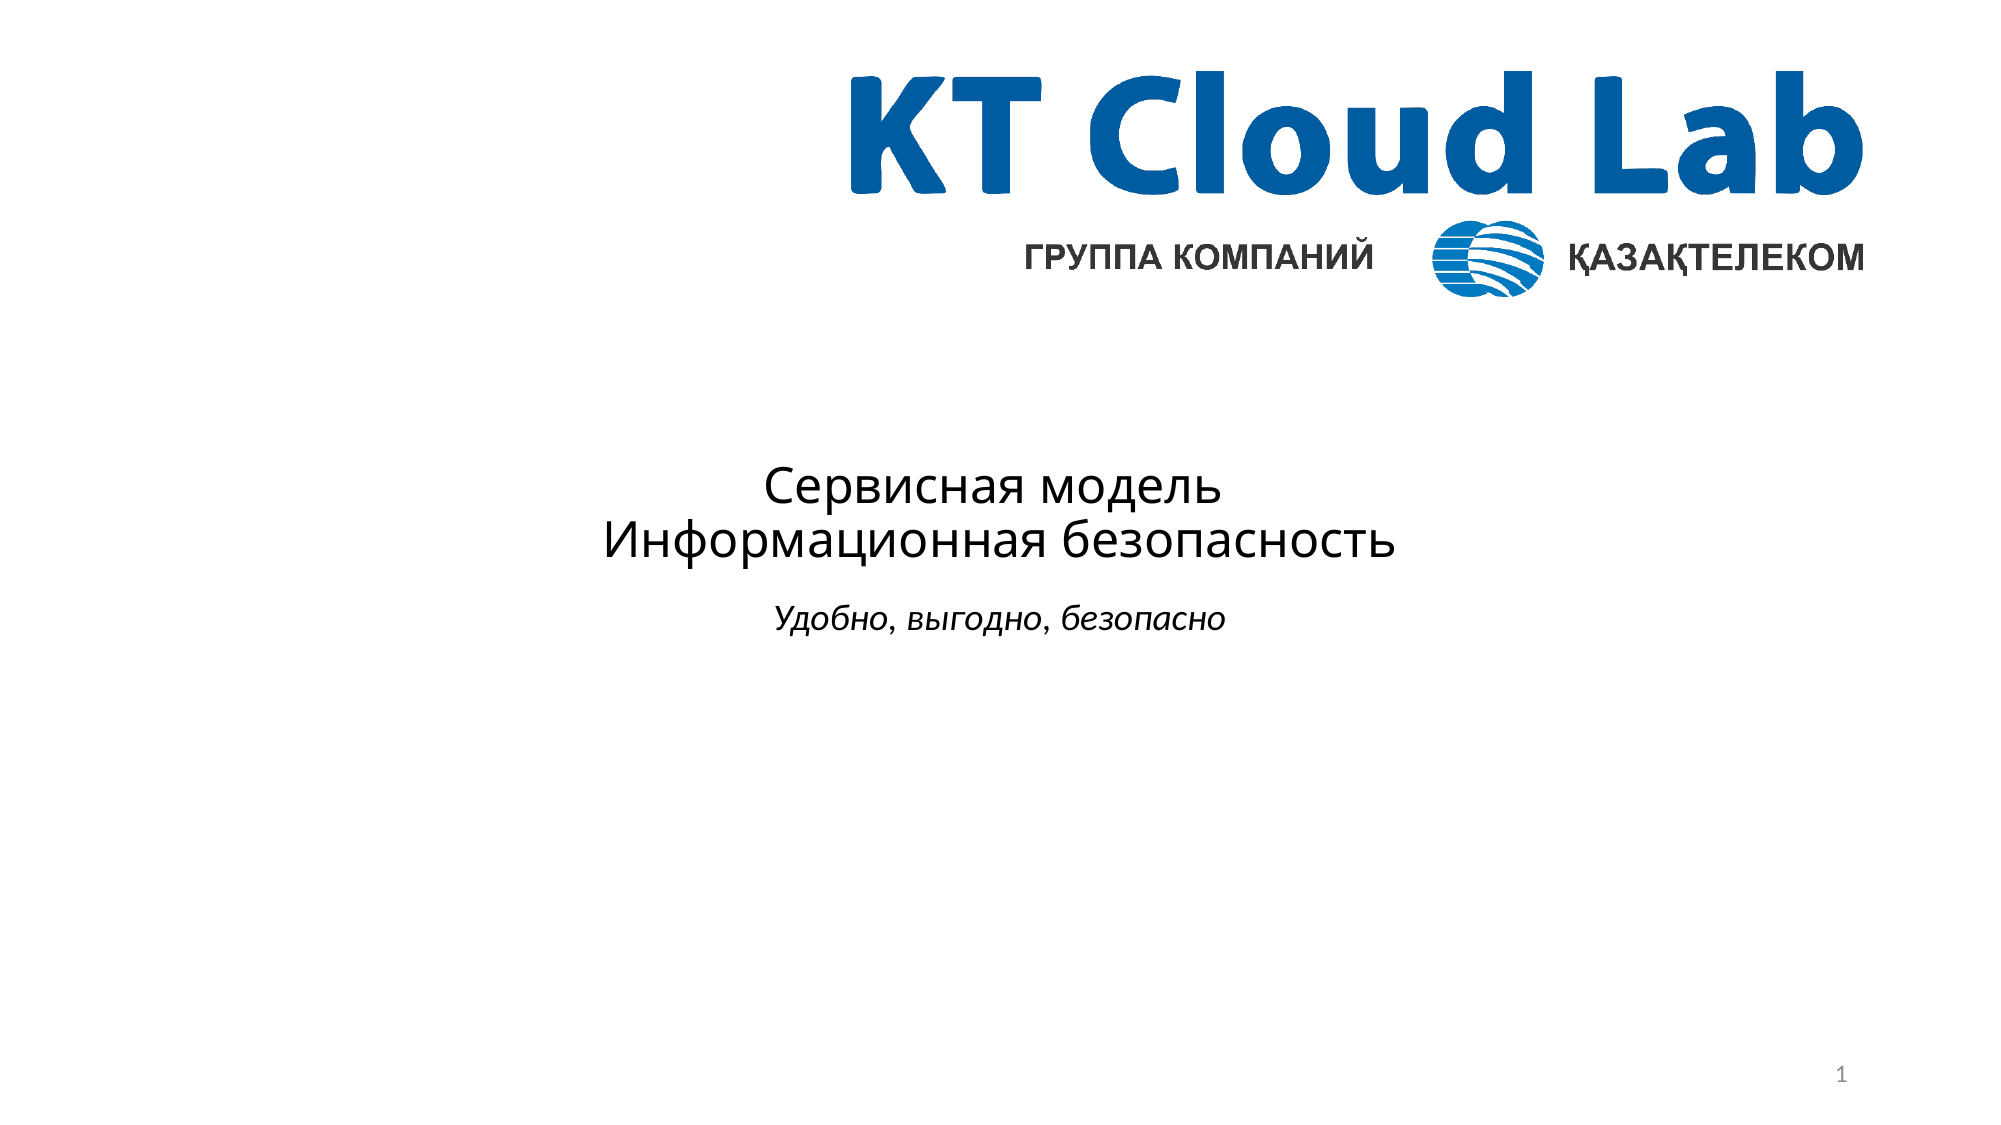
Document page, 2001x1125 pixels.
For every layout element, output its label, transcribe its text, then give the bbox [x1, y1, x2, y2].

picture [851, 71, 1863, 297]
title Сервисная модель Информационная безопасность [249, 184, 1750, 576]
slide_number 1 [1412, 1042, 1863, 1103]
subtitle Удобно, выгодно, безопасно [249, 590, 1750, 863]
